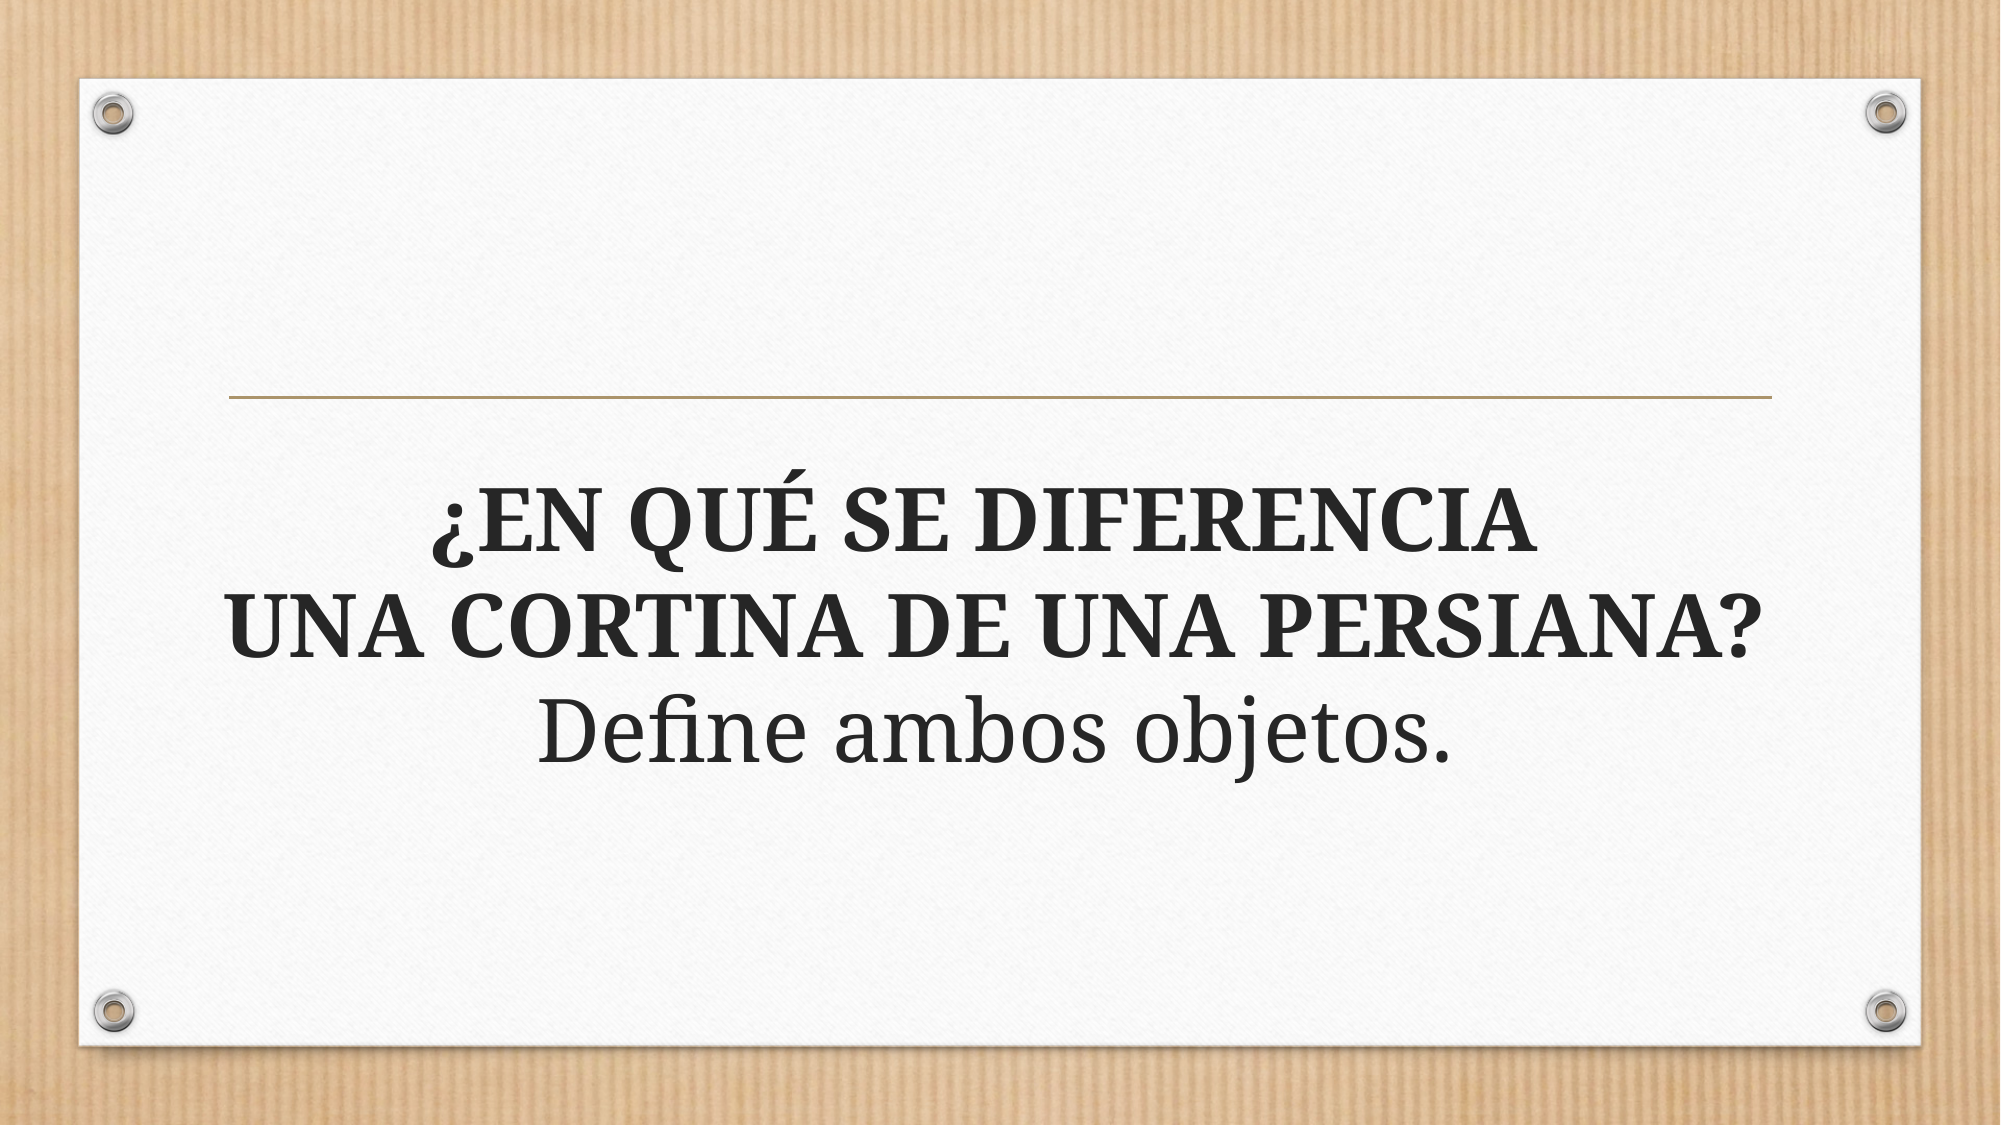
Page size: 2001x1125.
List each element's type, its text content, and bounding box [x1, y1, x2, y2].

picture [0, 0, 2001, 1125]
title ¿EN QUÉ SE DIFERENCIA UNA CORTINA DE UNA PERSIANA? Define ambos objetos. [207, 451, 1783, 793]
